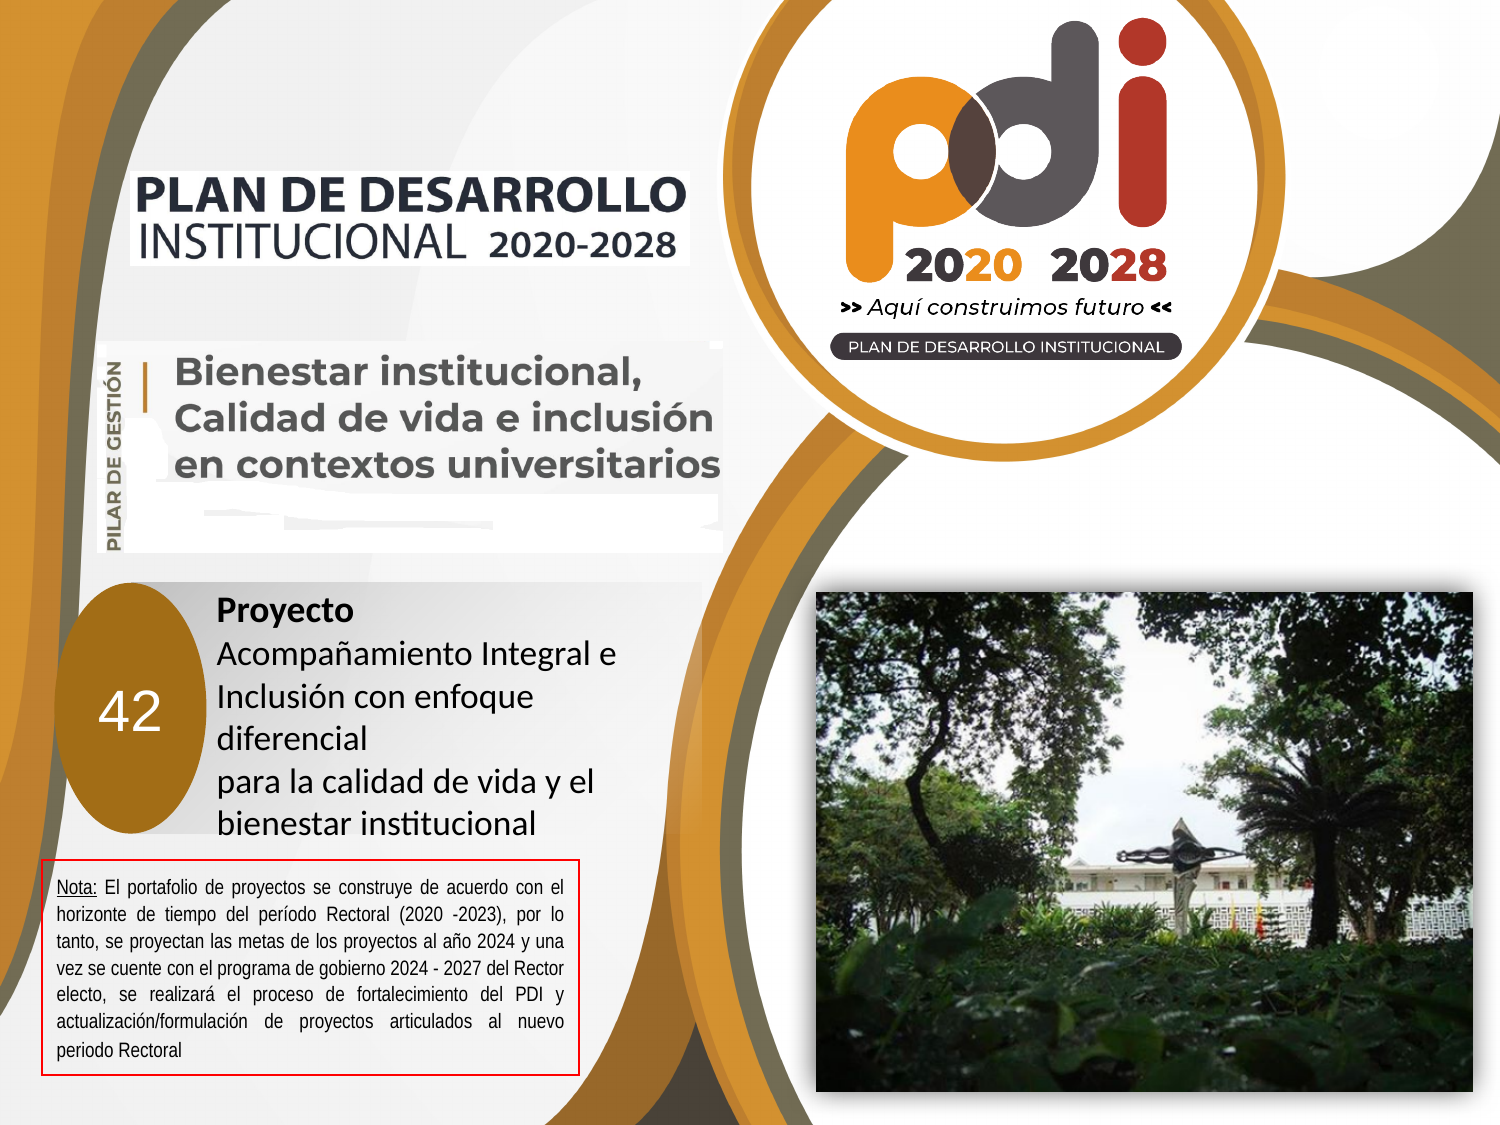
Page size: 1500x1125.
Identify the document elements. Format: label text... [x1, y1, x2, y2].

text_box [54, 582, 708, 834]
picture [0, 0, 1500, 1125]
text_box Nota: El portafolio de proyectos se construye de acuerdo con el horizonte de tiempo del período Rectoral (2020 -2023), por lo tanto, se proyectan las metas de los proyectos al año 2024 y una vez se cuente con el programa de gobierno 2024 - 2027 del Rector electo, se realizará el proceso de fortalecimiento del PDI y actualización/formulación de proyectos articulados al nuevo periodo Rectoral [41, 859, 580, 1076]
